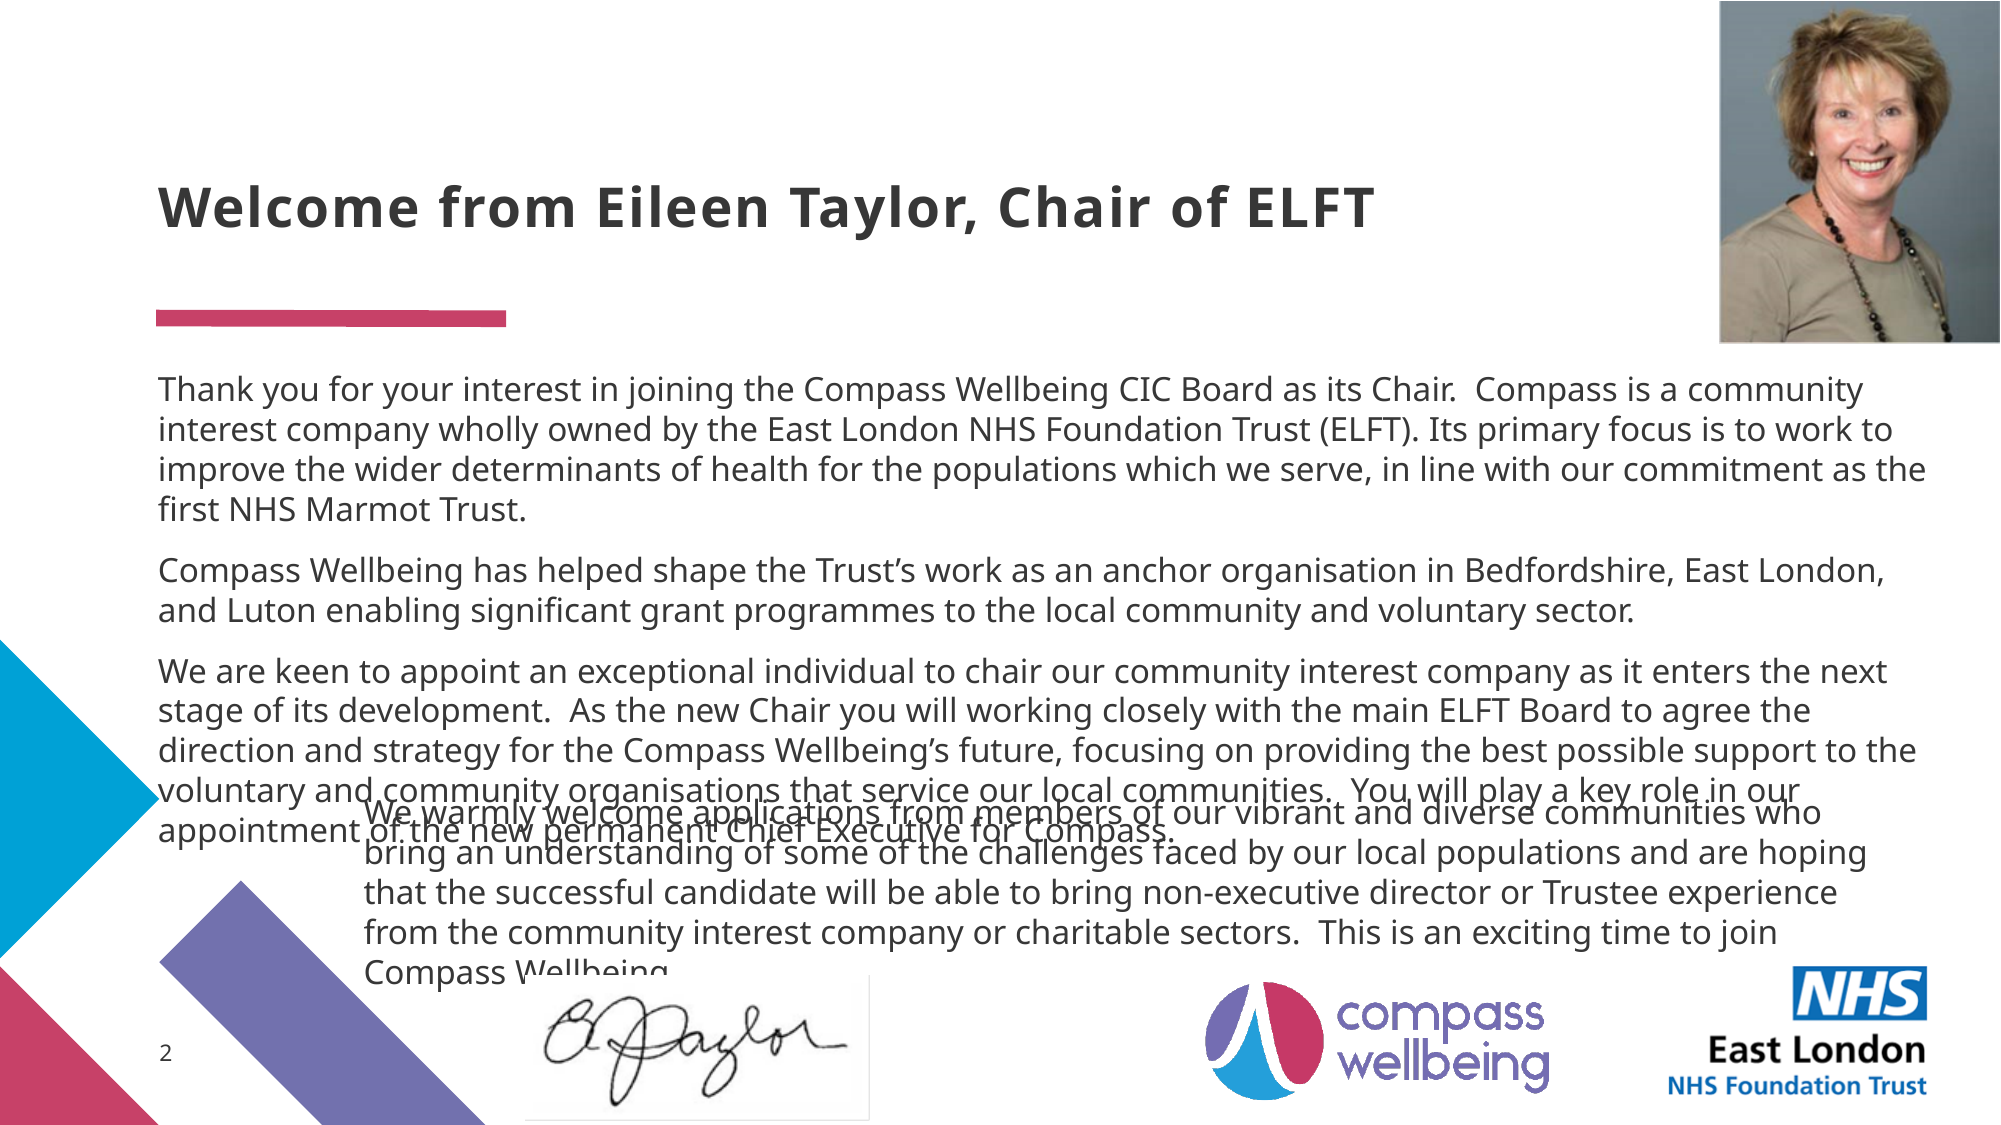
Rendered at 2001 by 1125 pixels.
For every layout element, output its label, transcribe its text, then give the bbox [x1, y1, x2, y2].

picture [525, 975, 871, 1123]
text_box We warmly welcome applications from members of our vibrant and diverse communities who bring an understanding of some of the challenges faced by our local populations and are hoping that the successful candidate will be able to bring non-executive director or Trustee experience from the community interest company or charitable sectors. This is an exciting time to join Compass Wellbeing. [348, 783, 1918, 999]
list Thank you for your interest in joining the Compass Wellbeing CIC Board as its Chair. Compass is a community interest company wholly owned by the East London NHS Foundation Trust (ELFT). Its primary focus is to work to improve the wider determinants of health for the populations which we serve, in line with our commitment as the first NHS Marmot Trust. Compass Wellbeing has helped shape the Trust’s work as an anchor organisation in Bedfordshire, East London, and Luton enabling significant grant programmes to the local community and voluntary sector. We are keen to appoint an exceptional individual to chair our community interest company as it enters the next stage of its development. As the new Chair you will working closely with the main ELFT Board to agree the direction and strategy for the Compass Wellbeing’s future, focusing on providing the best possible support to the voluntary and community organisations that service our local communities. You will play a key role in our appointment of the new permanent Chief Executive for Compass. [157, 368, 1932, 747]
slide_number 2 [159, 1038, 246, 1080]
picture [1718, 1, 2000, 345]
picture [1194, 971, 1564, 1111]
title Welcome from Eileen Taylor, Chair of ELFT [158, 144, 1474, 240]
picture [1655, 957, 1940, 1110]
